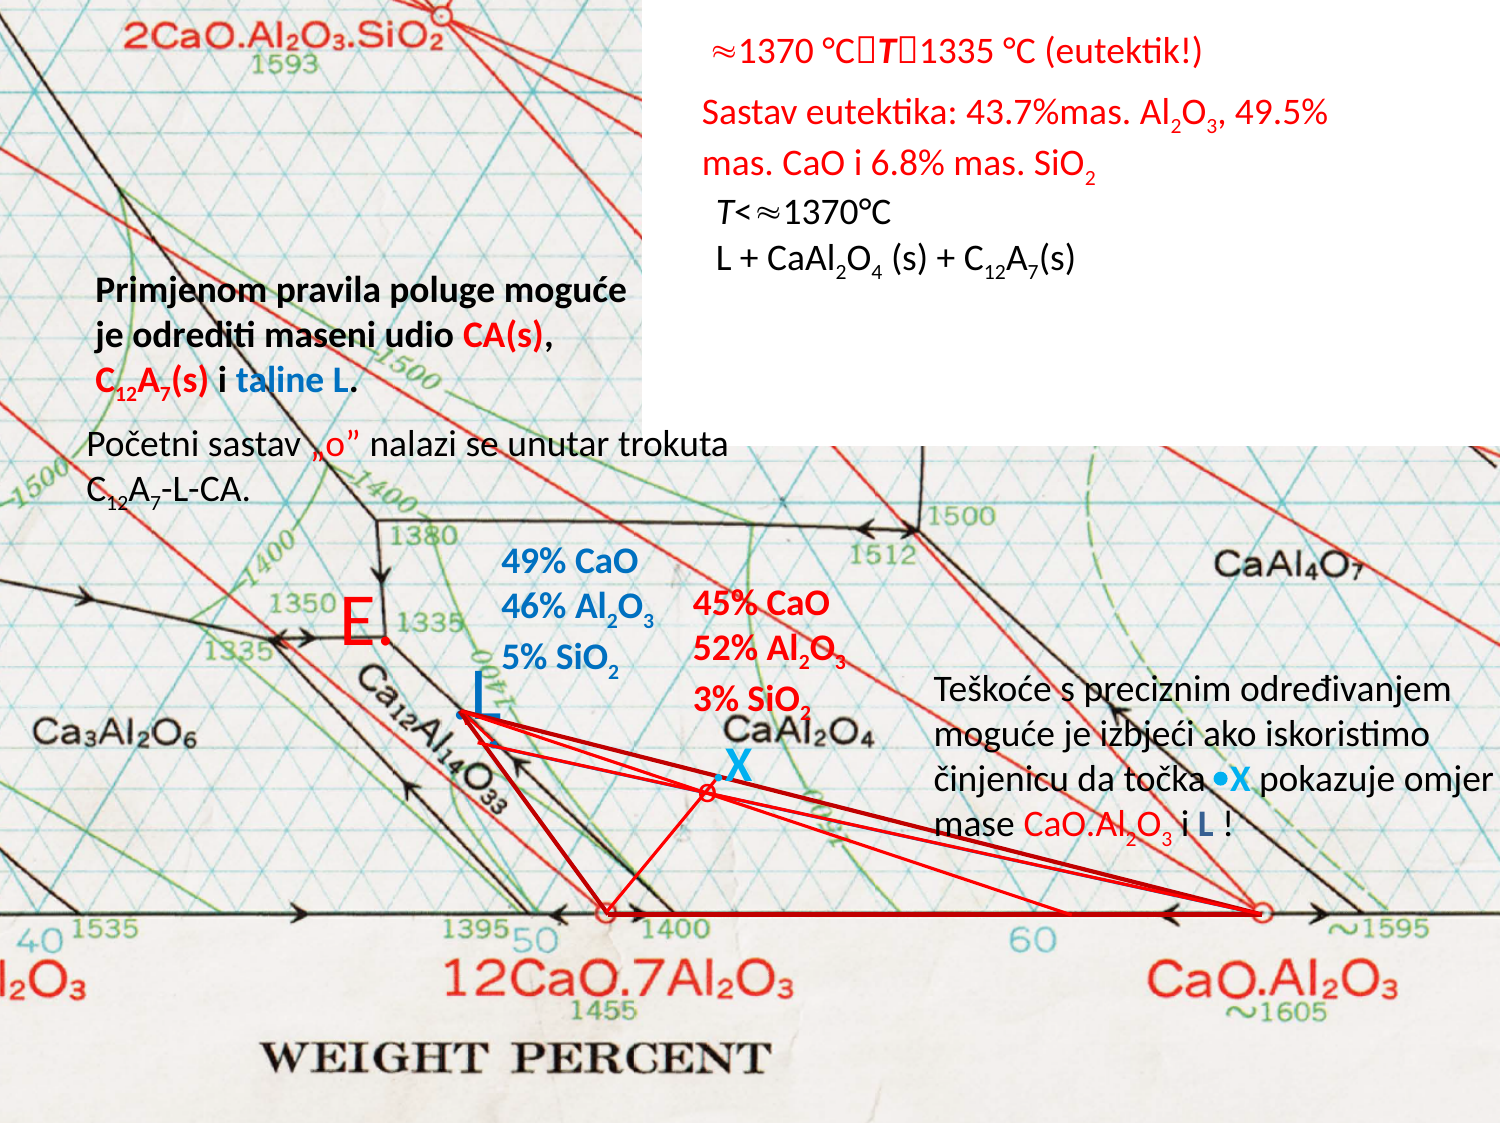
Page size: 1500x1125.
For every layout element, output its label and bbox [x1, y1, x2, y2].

text_box [477, 742, 1261, 914]
text_box [1073, 710, 1262, 743]
text_box [460, 710, 1073, 916]
list [0, 0, 1500, 1124]
